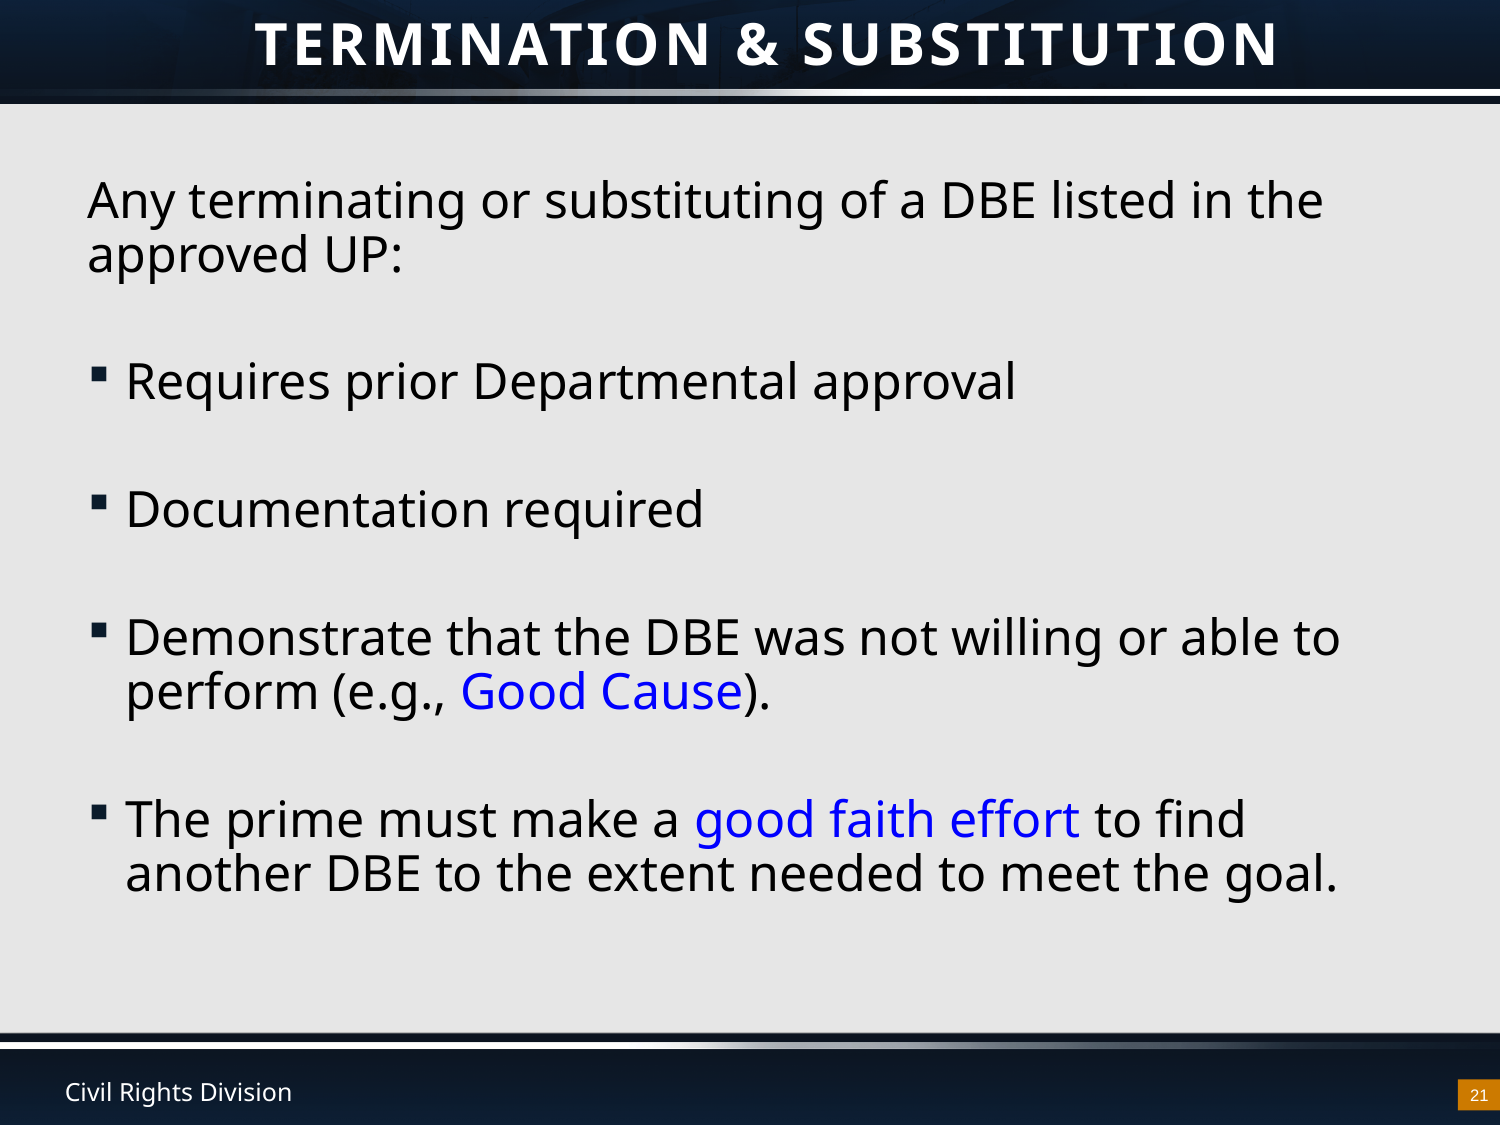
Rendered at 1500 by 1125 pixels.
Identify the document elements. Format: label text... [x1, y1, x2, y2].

picture [0, 1032, 1500, 1125]
title TERMINATION & SUBSTITUTION [125, 0, 1425, 100]
list Any terminating or substituting of a DBE listed in the approved UP: Requires prior Departmental approval Documentation required Demonstrate that the DBE was not willing or able to perform (e.g., Good Cause). The prime must make a good faith effort to find another DBE to the extent needed to meet the goal. [87, 174, 1400, 938]
picture [0, 0, 1500, 104]
slide_number 21 [1454, 1079, 1489, 1110]
